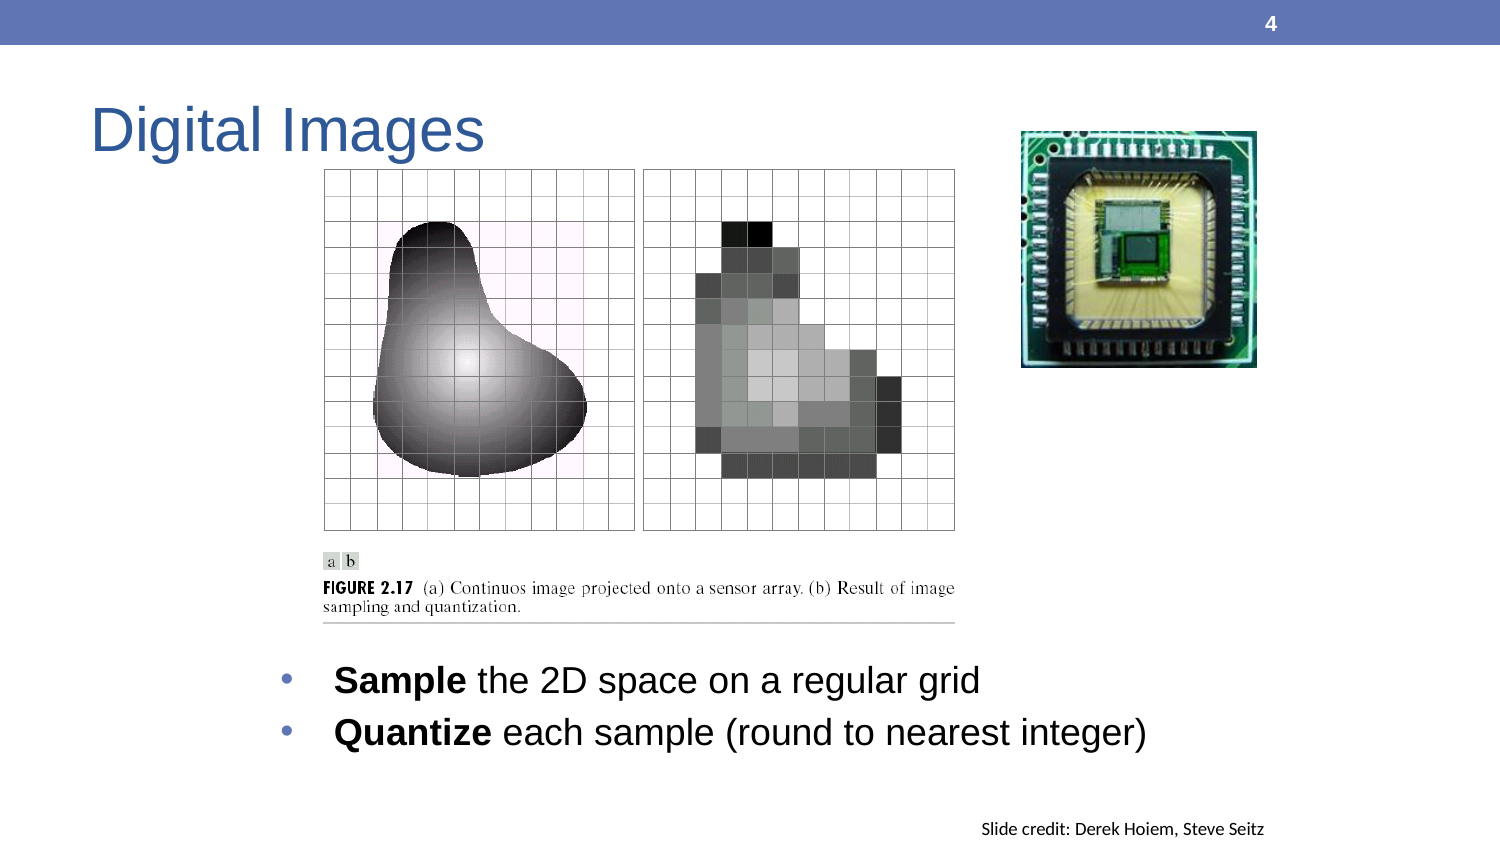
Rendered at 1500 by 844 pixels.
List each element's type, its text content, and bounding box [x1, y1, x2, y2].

picture [1021, 131, 1258, 368]
picture [318, 165, 959, 626]
list Sample the 2D space on a regular grid Quantize each sample (round to nearest integer) [243, 648, 1298, 810]
text_box Slide credit: Derek Hoiem, Steve Seitz [966, 809, 1500, 844]
title Digital Images [75, 65, 1425, 188]
slide_number 4 [1250, 2, 1425, 43]
